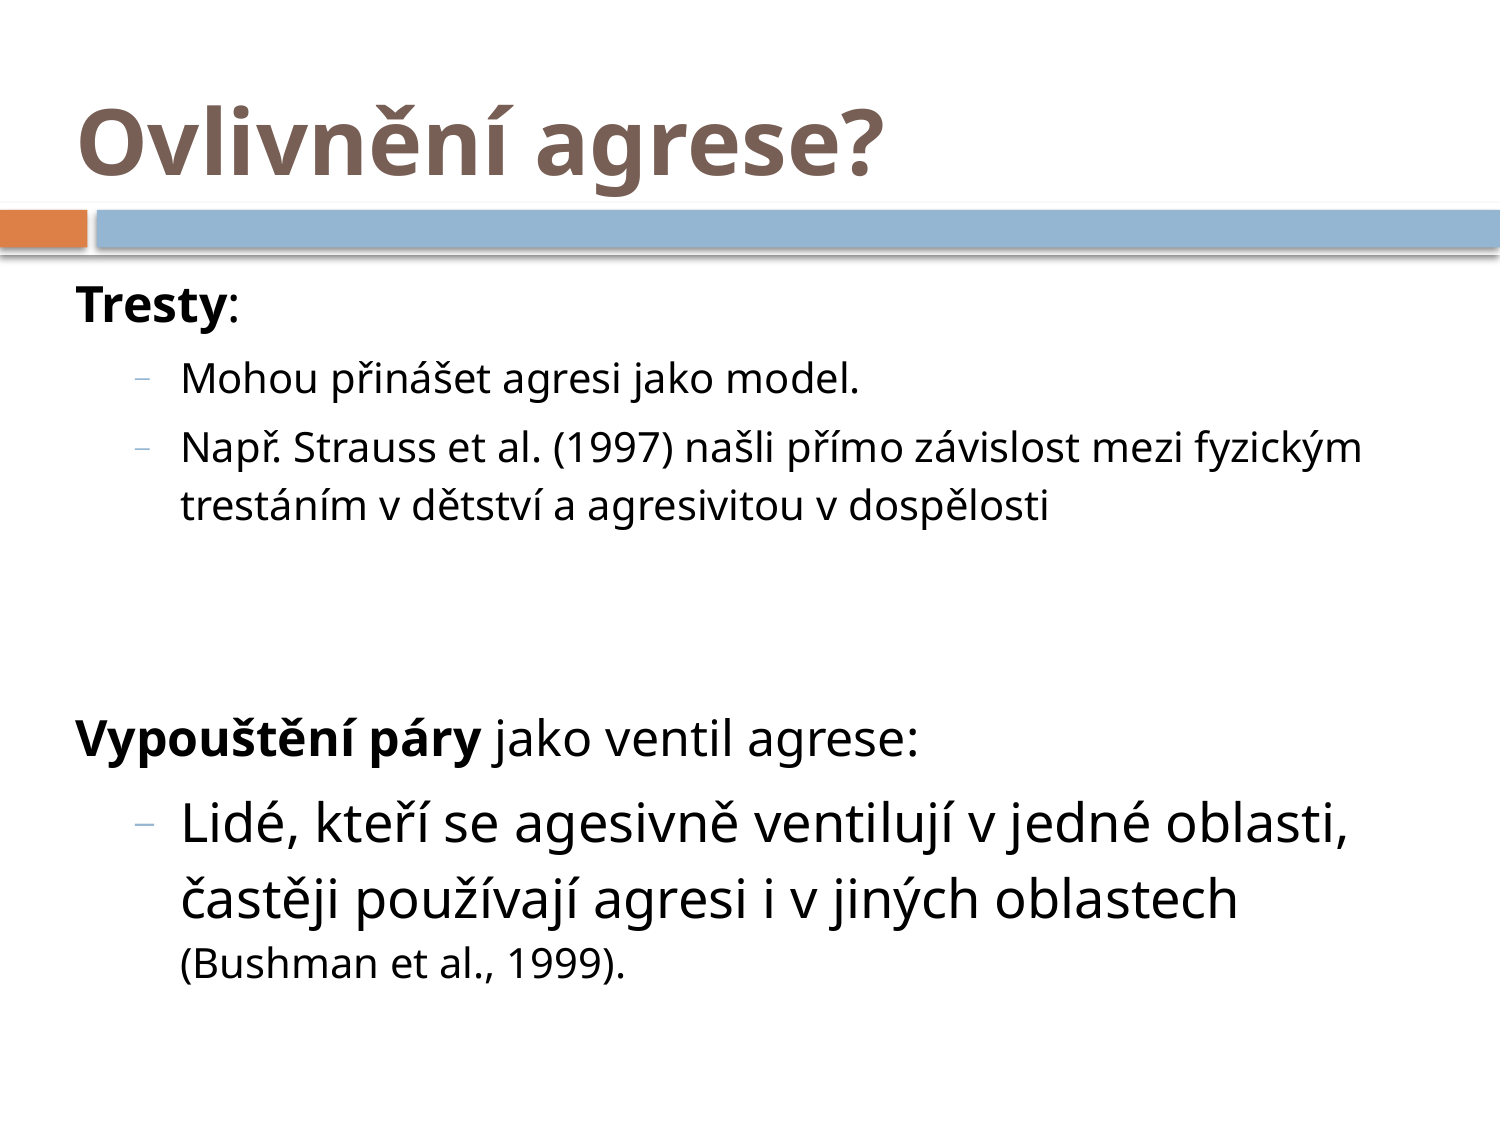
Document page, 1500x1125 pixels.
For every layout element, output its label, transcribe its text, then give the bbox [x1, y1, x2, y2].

title Ovlivnění agrese? [75, 45, 1426, 233]
list Tresty: Mohou přinášet agresi jako model. Např. Strauss et al. (1997) našli přímo závislost mezi fyzickým trestáním v dětství a agresivitou v dospělosti Vypouštění páry jako ventil agrese: Lidé, kteří se agesivně ventilují v jedné oblasti, častěji používají agresi i v jiných oblastech (Bushman et al., 1999). [75, 262, 1426, 1006]
